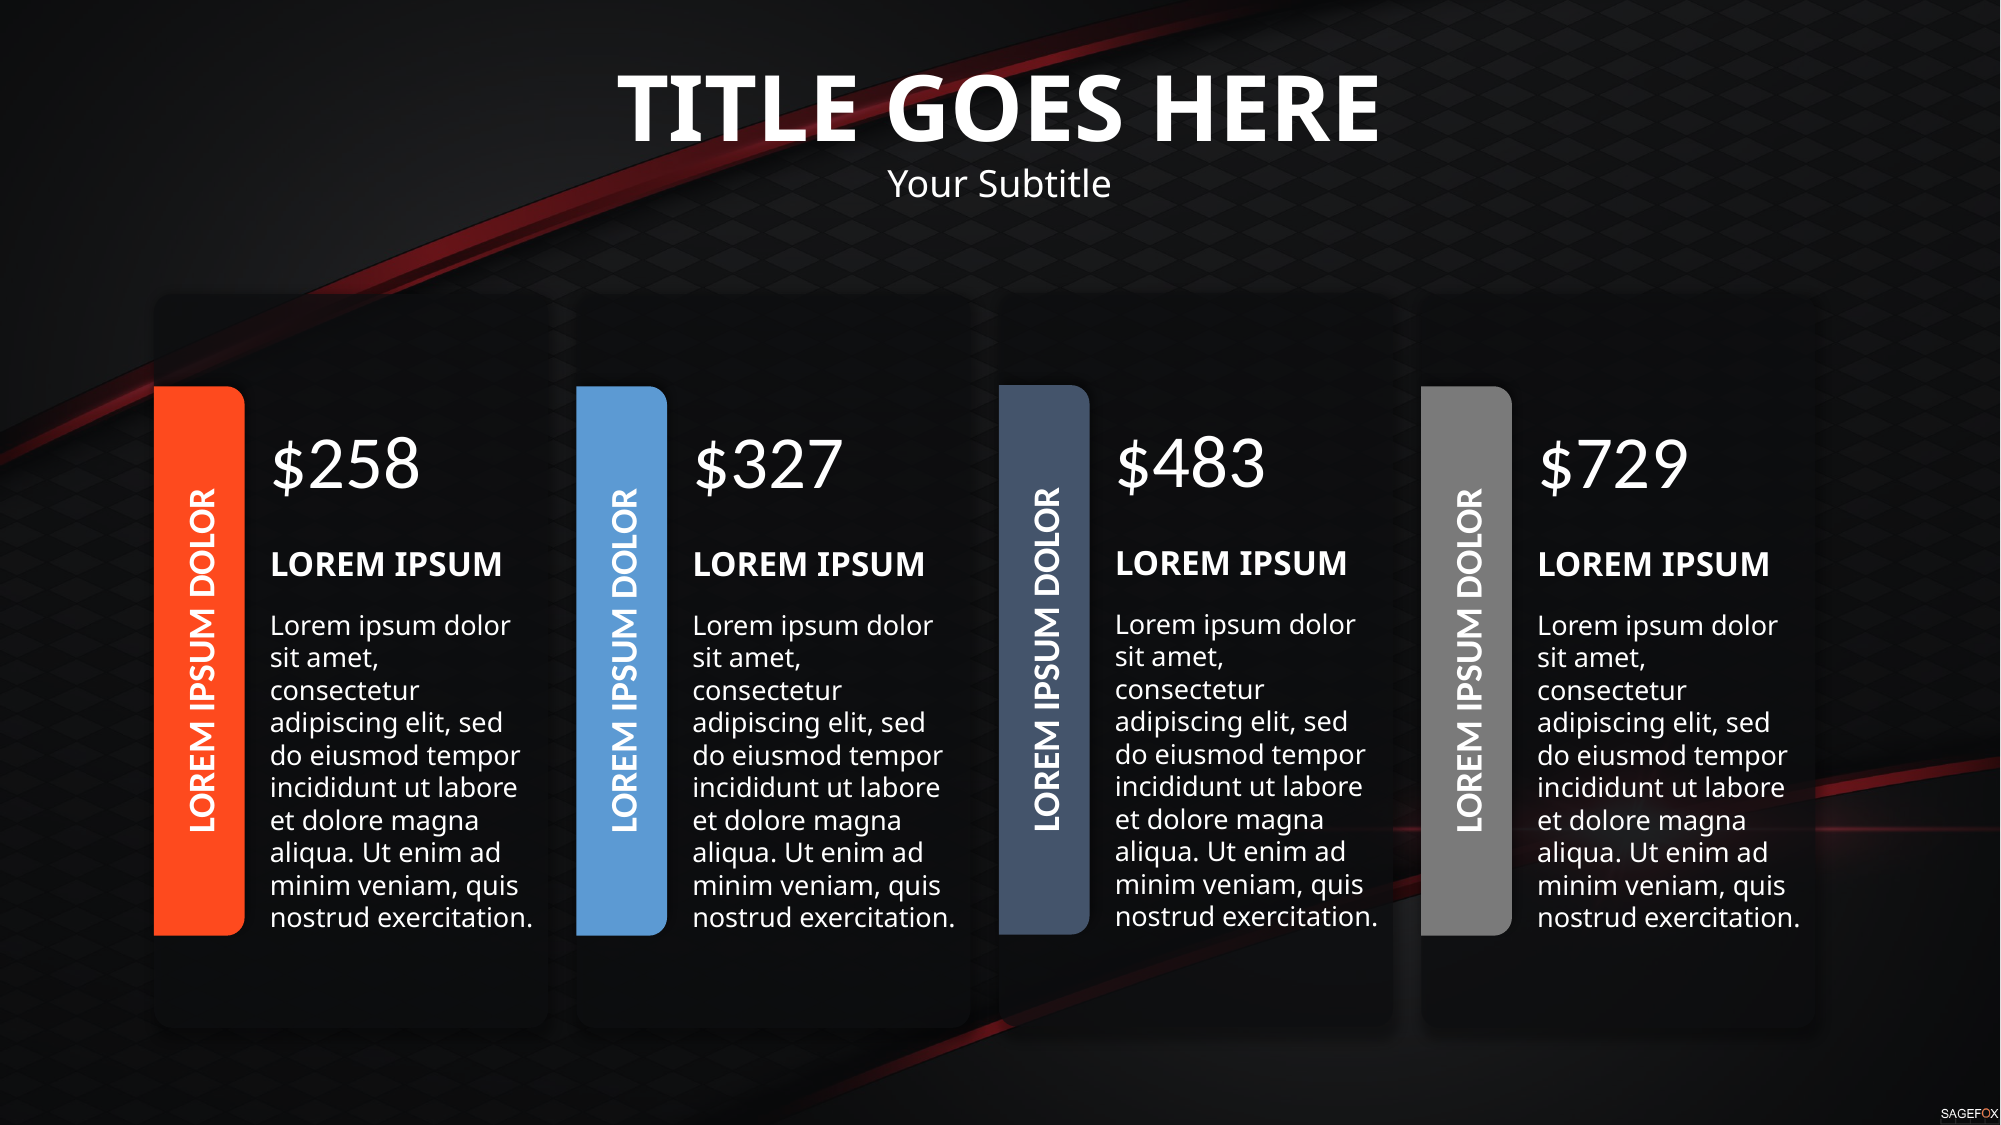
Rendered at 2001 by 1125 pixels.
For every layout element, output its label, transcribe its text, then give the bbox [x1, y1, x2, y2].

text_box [998, 292, 1394, 1027]
picture [0, 0, 2001, 1125]
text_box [1421, 294, 1816, 1028]
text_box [576, 294, 971, 1028]
text_box TITLE GOES HERE Your Subtitle [548, 42, 1452, 212]
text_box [153, 294, 549, 1028]
